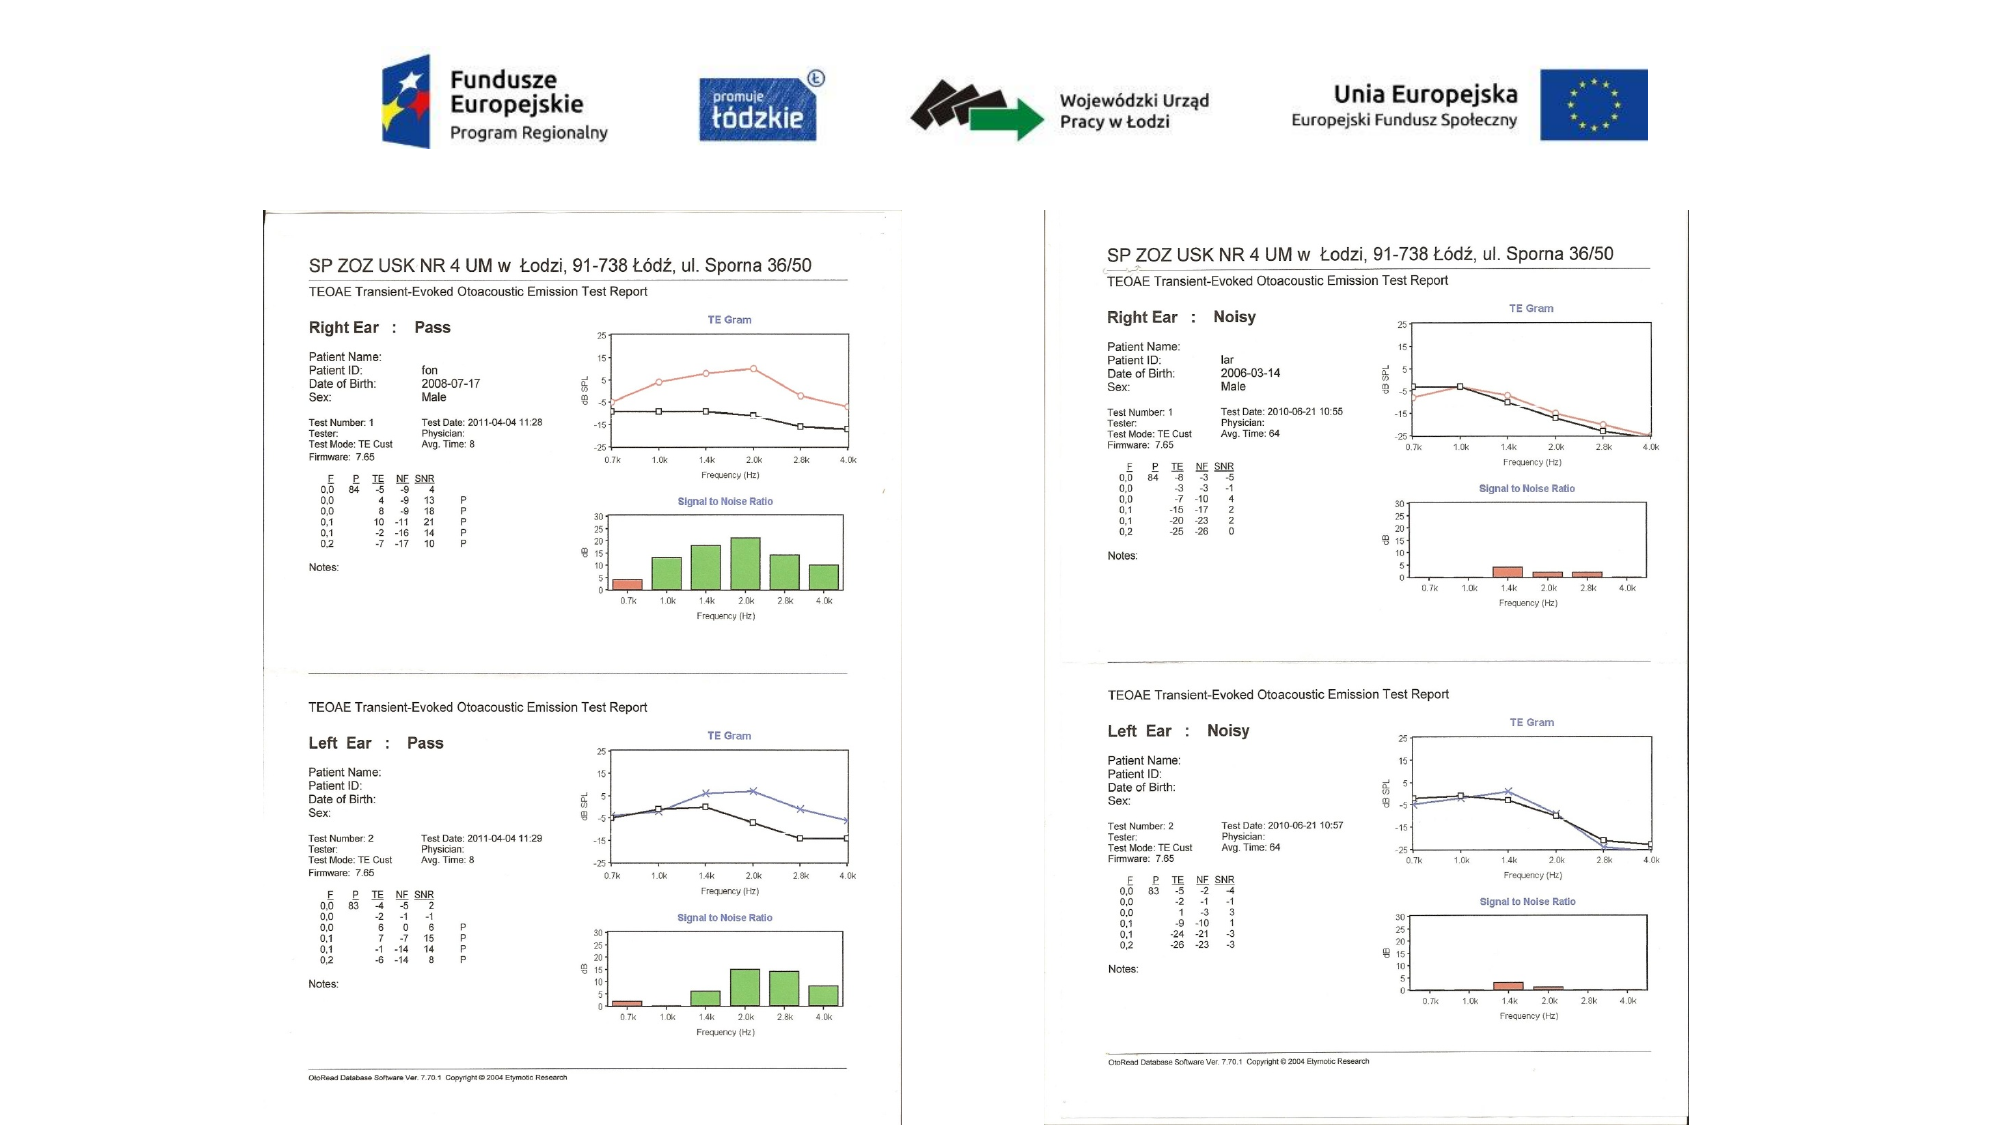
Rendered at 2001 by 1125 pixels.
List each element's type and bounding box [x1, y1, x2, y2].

list [1044, 210, 1689, 1125]
list [263, 210, 902, 1125]
picture [381, 46, 1648, 149]
